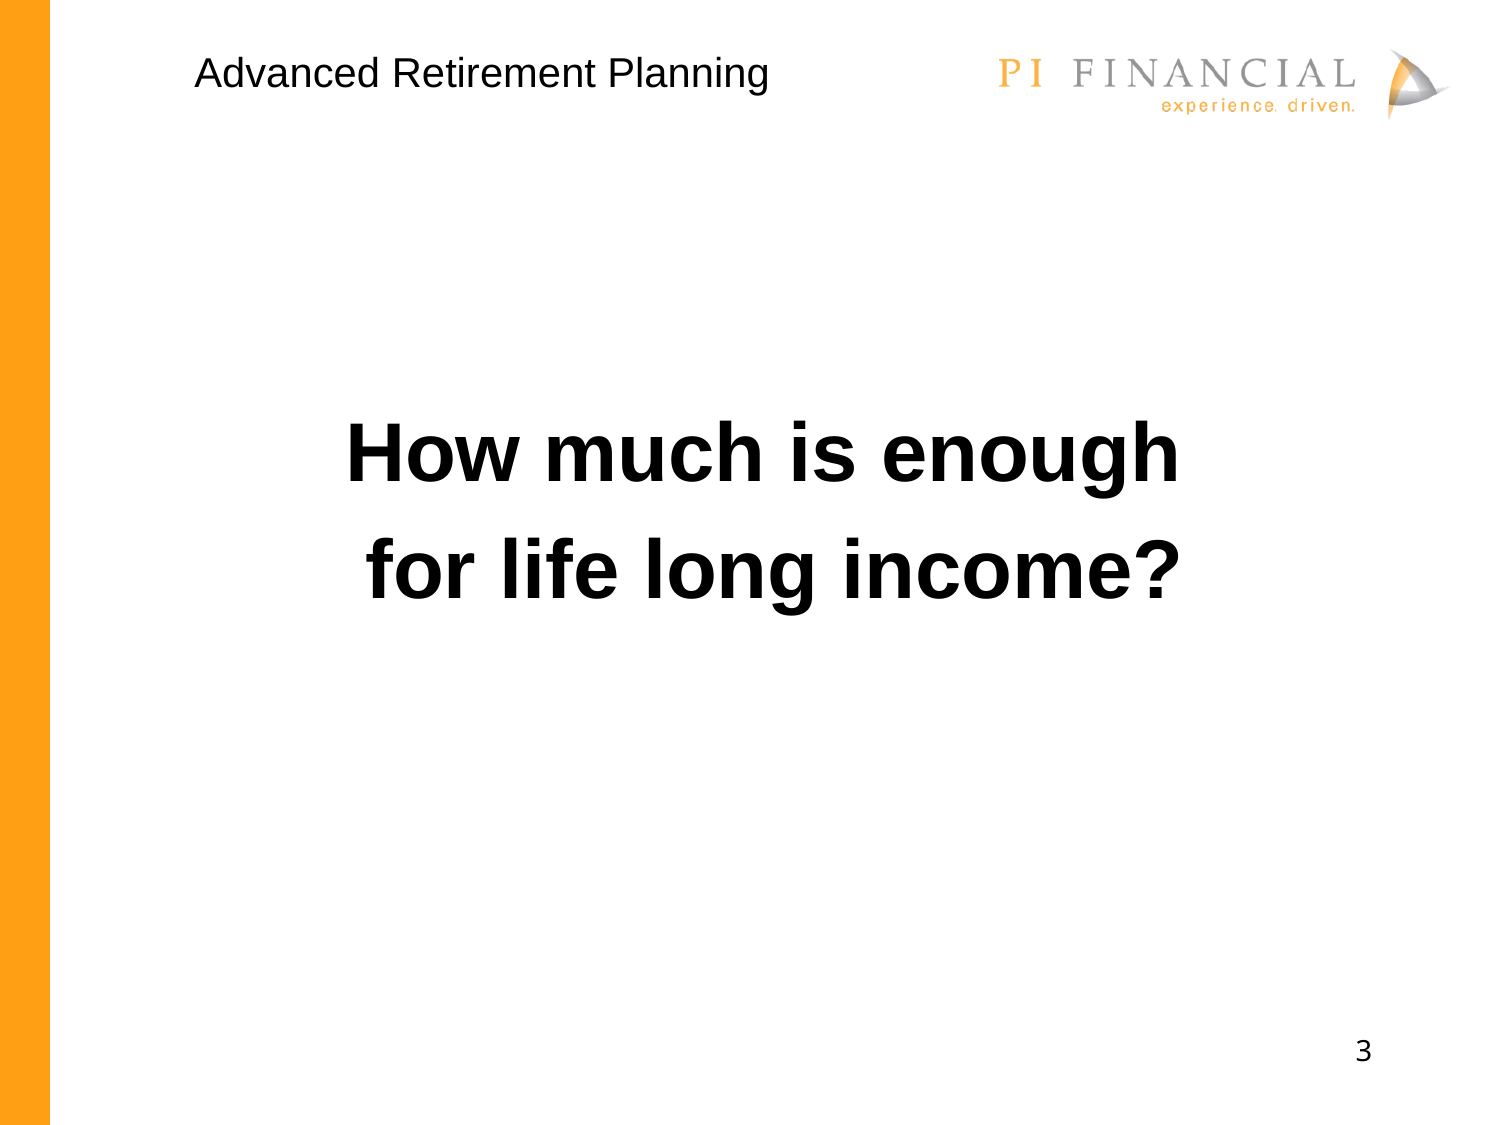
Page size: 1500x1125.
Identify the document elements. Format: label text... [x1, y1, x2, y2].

slide_number 3 [1074, 1026, 1388, 1101]
picture [999, 49, 1450, 120]
text_box Advanced Retirement Planning [75, 32, 890, 108]
list How much is enough for life long income? [139, 173, 1411, 1026]
